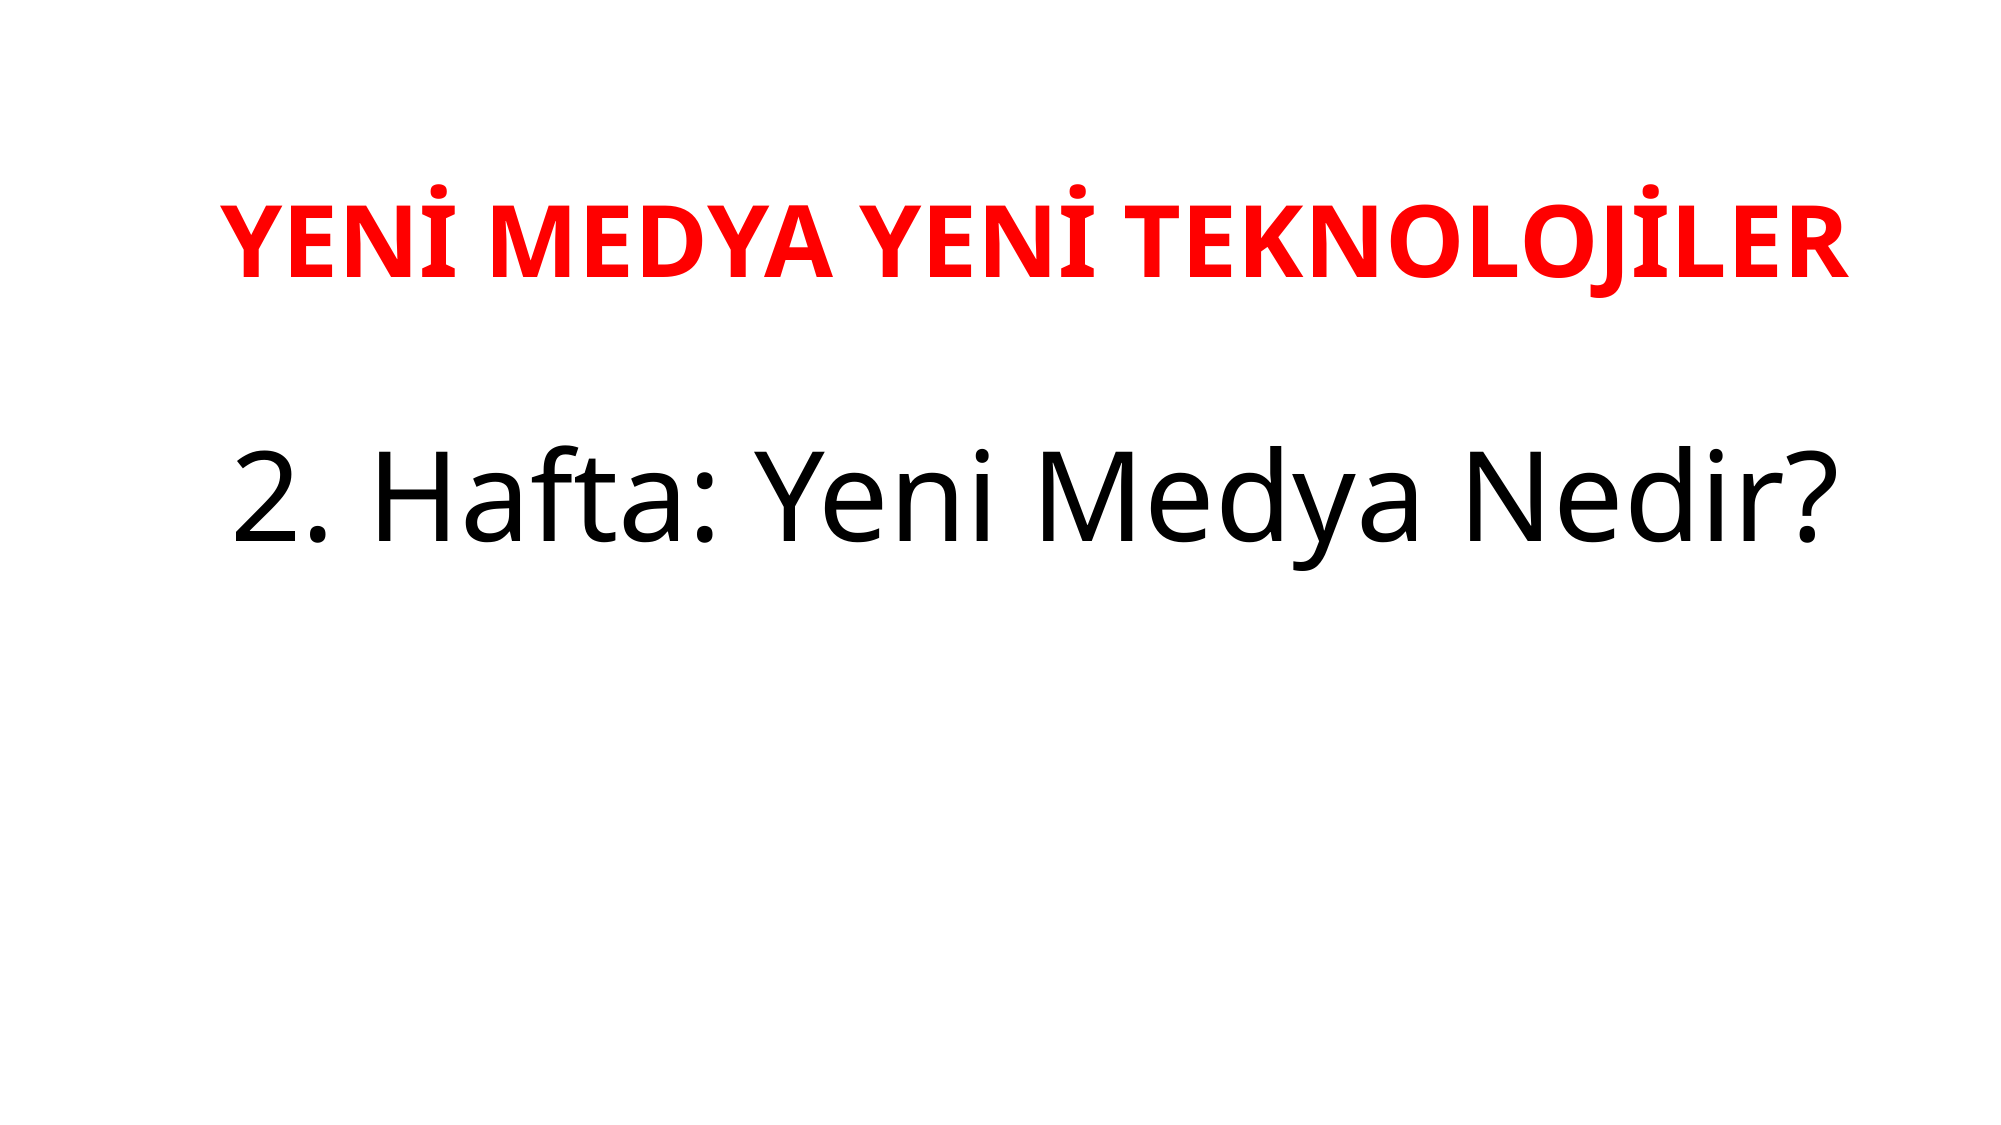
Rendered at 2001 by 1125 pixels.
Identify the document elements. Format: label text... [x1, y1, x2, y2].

title YENİ MEDYA YENİ TEKNOLOJİLER 2. Hafta: Yeni Medya Nedir? [160, 135, 1910, 577]
